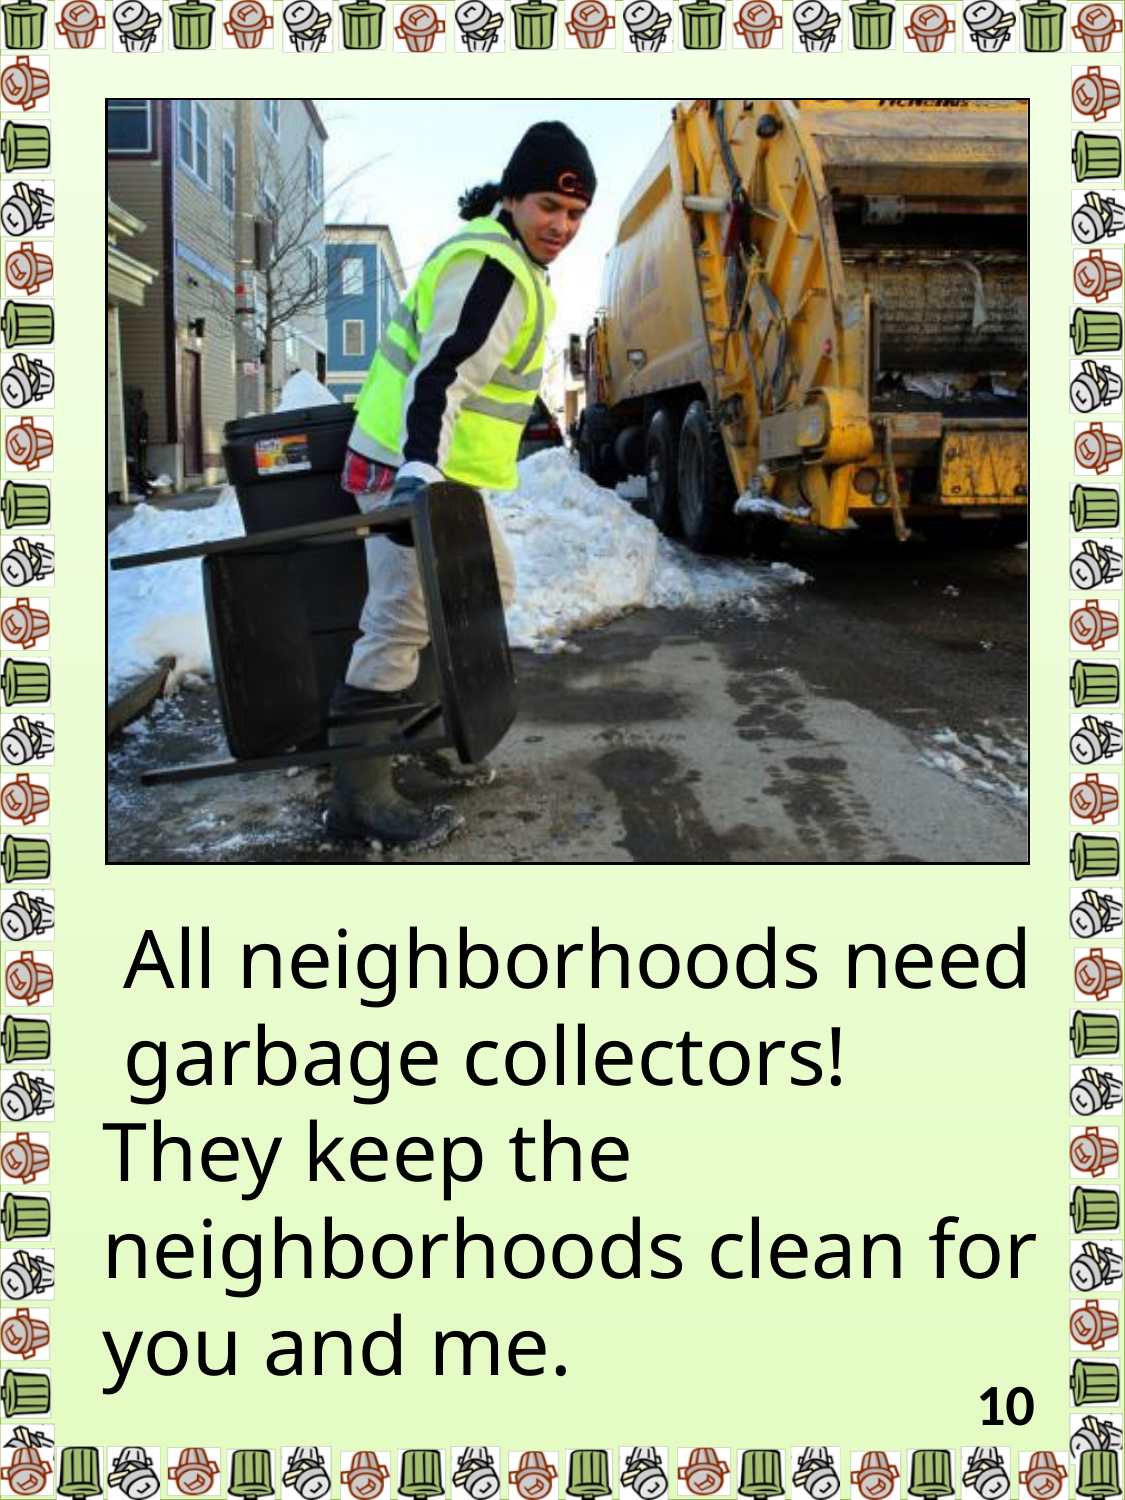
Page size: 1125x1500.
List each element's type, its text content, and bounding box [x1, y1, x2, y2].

slide_number 10 [787, 1362, 1050, 1443]
list All neighborhoods need garbage collectors! They keep the neighborhoods clean for you and me. [87, 900, 1063, 1400]
picture [2, 1, 1125, 1498]
